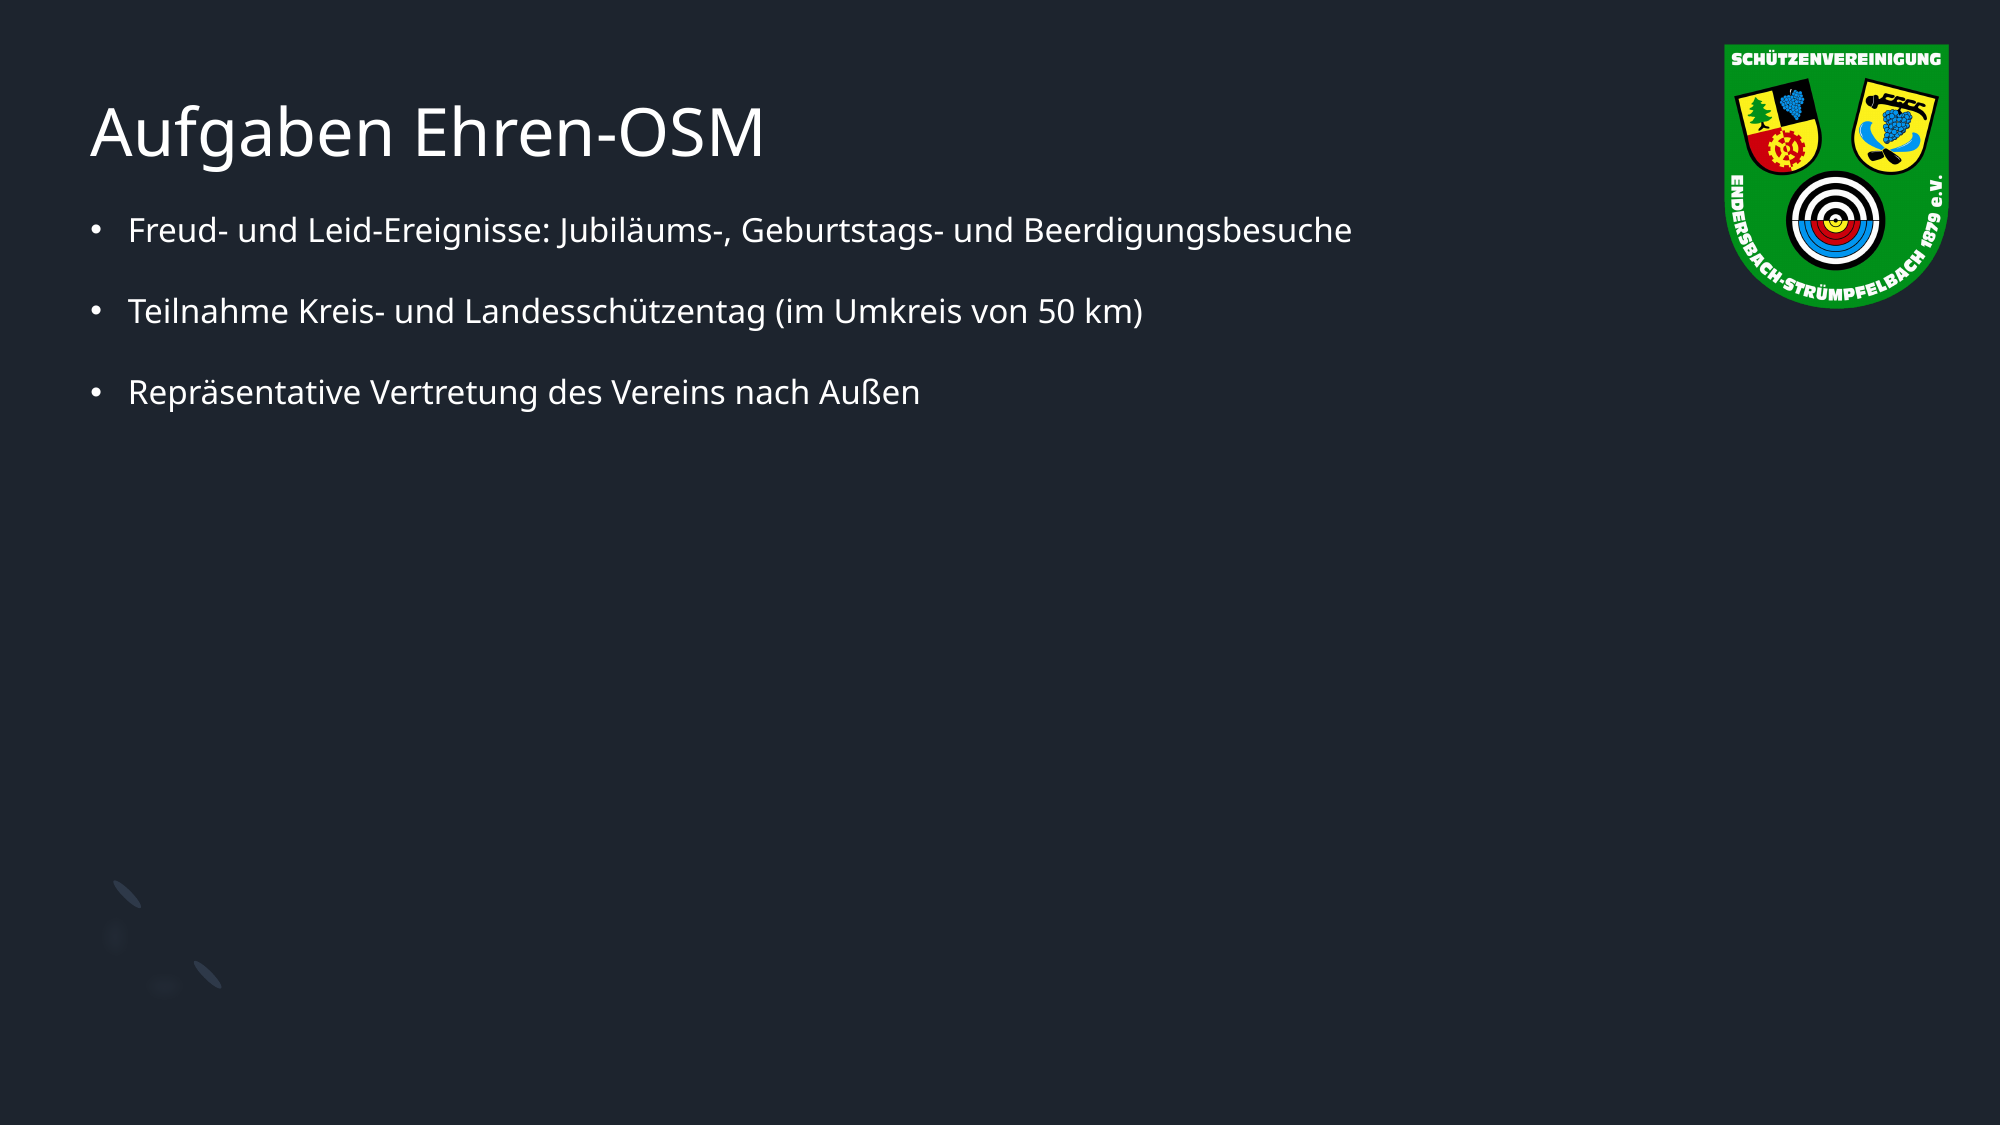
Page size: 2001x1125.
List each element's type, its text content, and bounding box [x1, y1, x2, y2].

title Aufgaben Ehren-OSM [90, 90, 1723, 205]
list Freud- und Leid-Ereignisse: Jubiläums-, Geburtstags- und Beerdigungsbesuche Teilnahme Kreis- und Landesschützentag (im Umkreis von 50 km) Repräsentative Vertretung des Vereins nach Außen [90, 205, 1910, 1000]
picture [1723, 43, 1950, 310]
